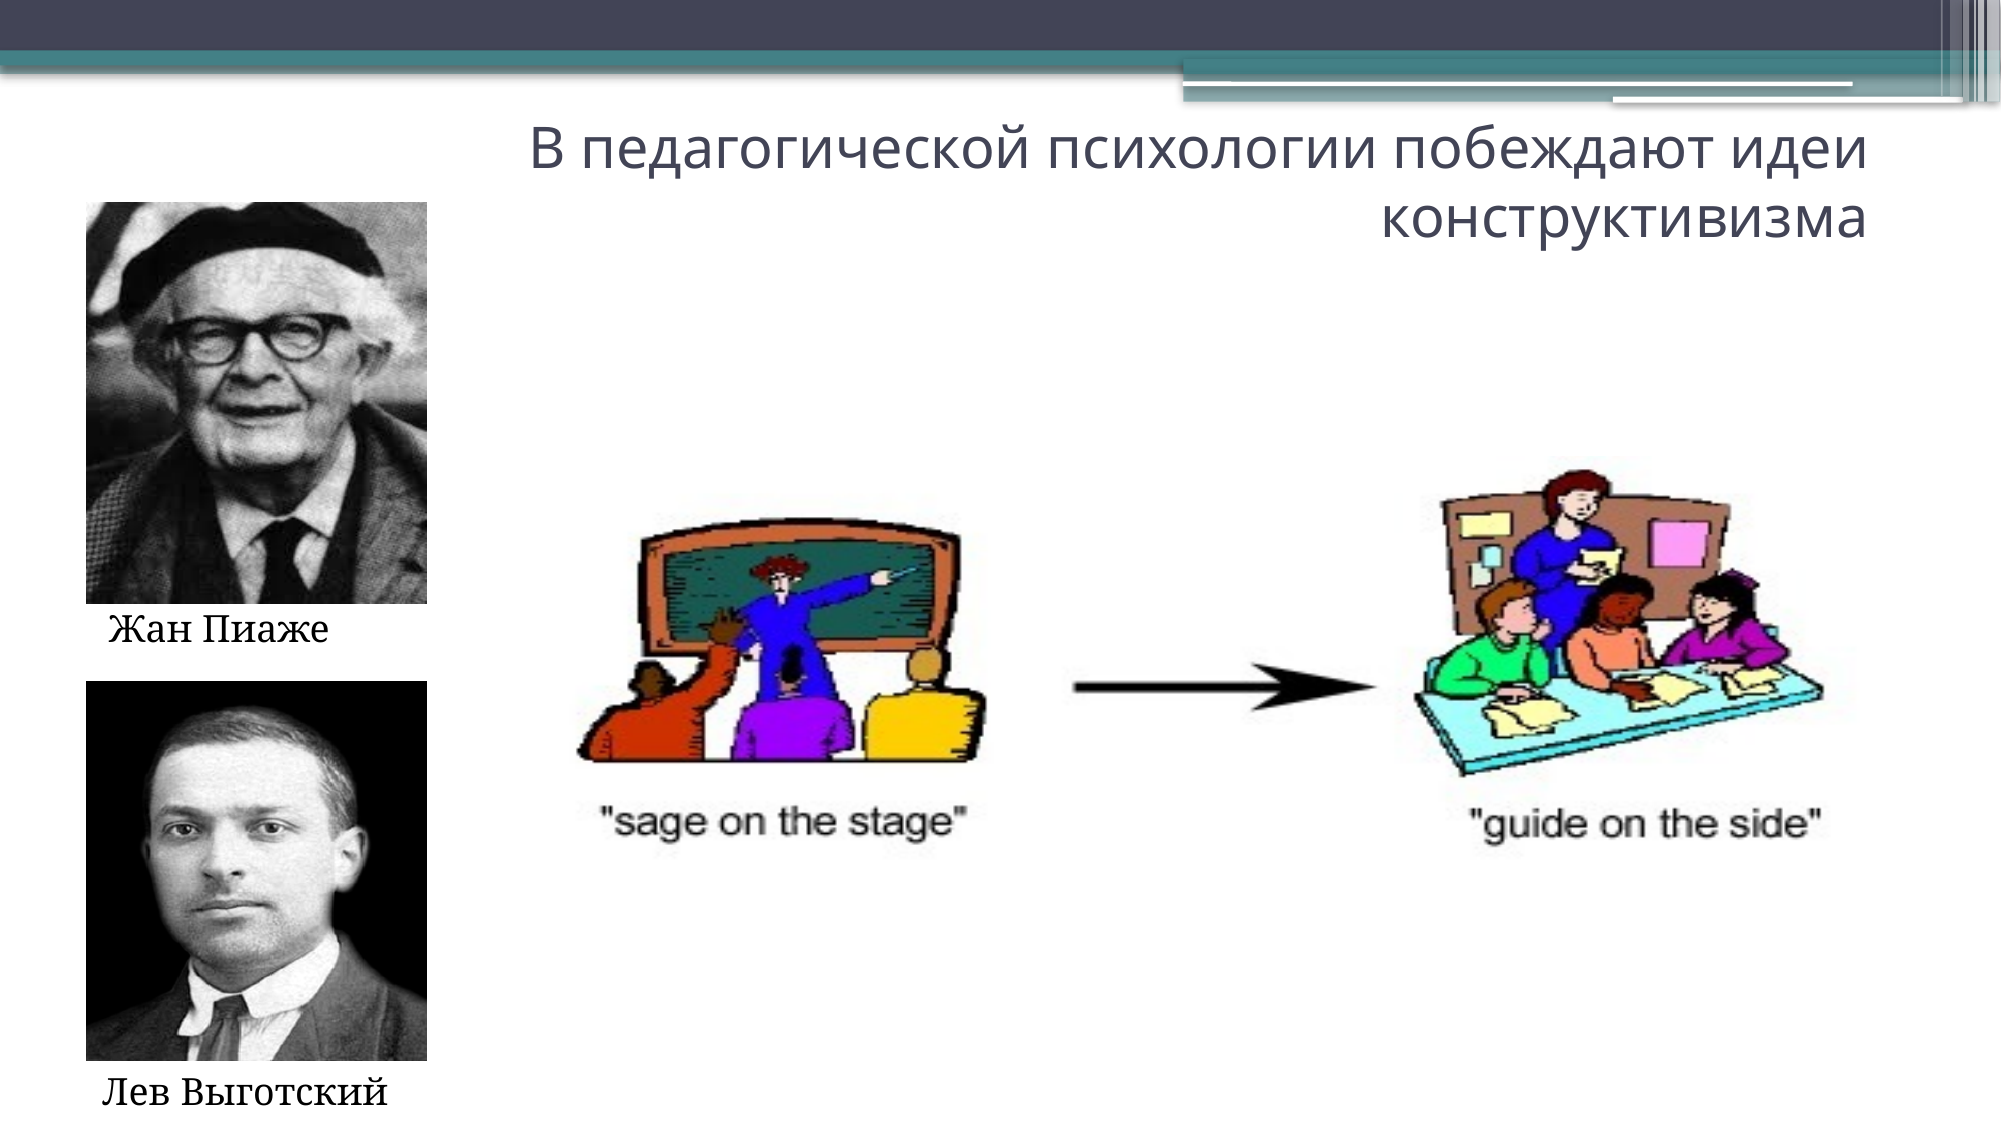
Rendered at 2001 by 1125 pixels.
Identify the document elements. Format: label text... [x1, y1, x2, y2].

text_box Лев Выготский [87, 1070, 404, 1121]
picture [86, 202, 427, 604]
picture [86, 681, 427, 1061]
title В педагогической психологии побеждают идеи конструктивизма [49, 103, 1885, 258]
text_box Жан Пиаже [94, 614, 345, 658]
picture [527, 455, 1883, 869]
